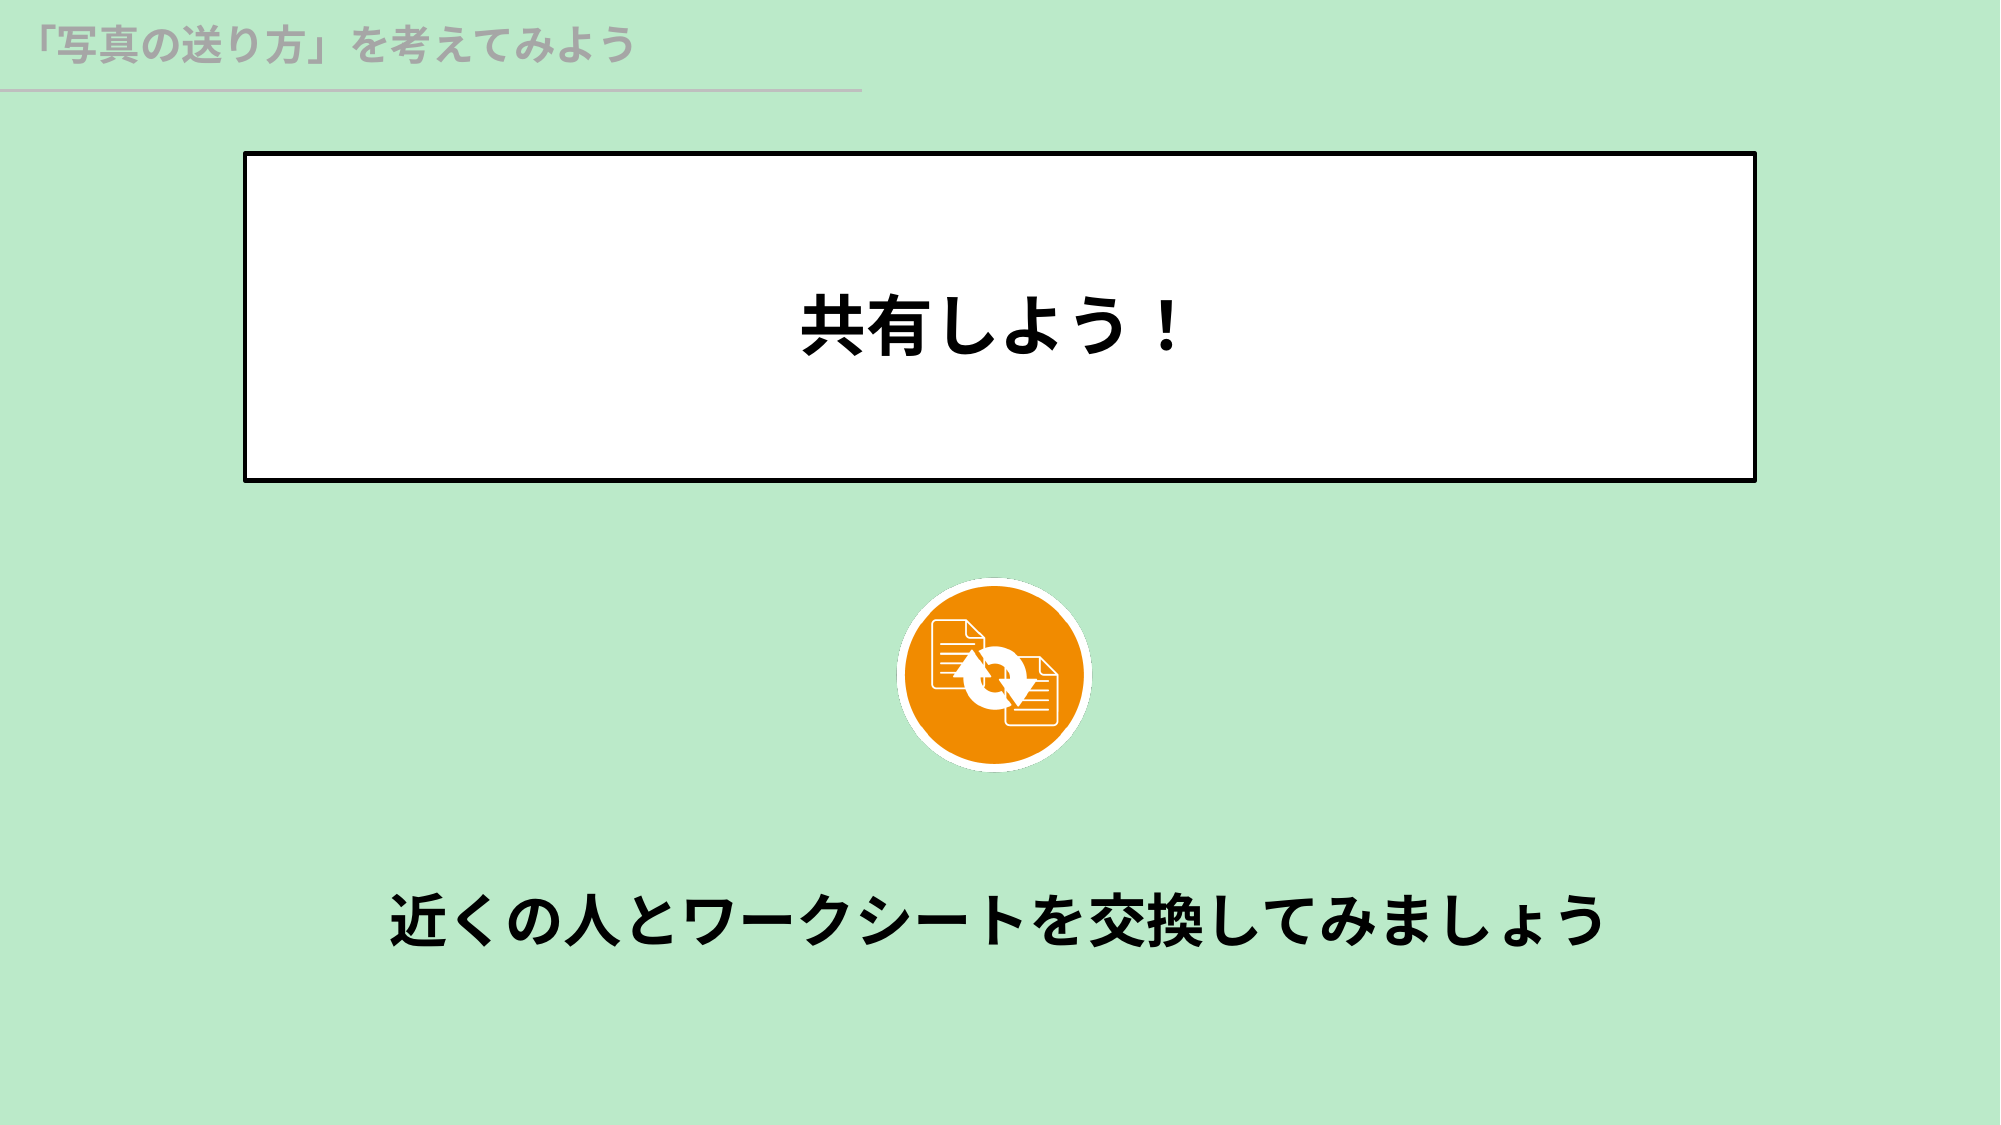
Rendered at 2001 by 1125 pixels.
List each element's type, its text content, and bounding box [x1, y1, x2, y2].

picture [892, 573, 1095, 775]
title 「写真の送り方」を考えてみよう [0, 3, 1725, 91]
list 近くの人とワークシートを交換してみましょう [137, 855, 1863, 1058]
list 共有しよう！ [243, 151, 1757, 483]
